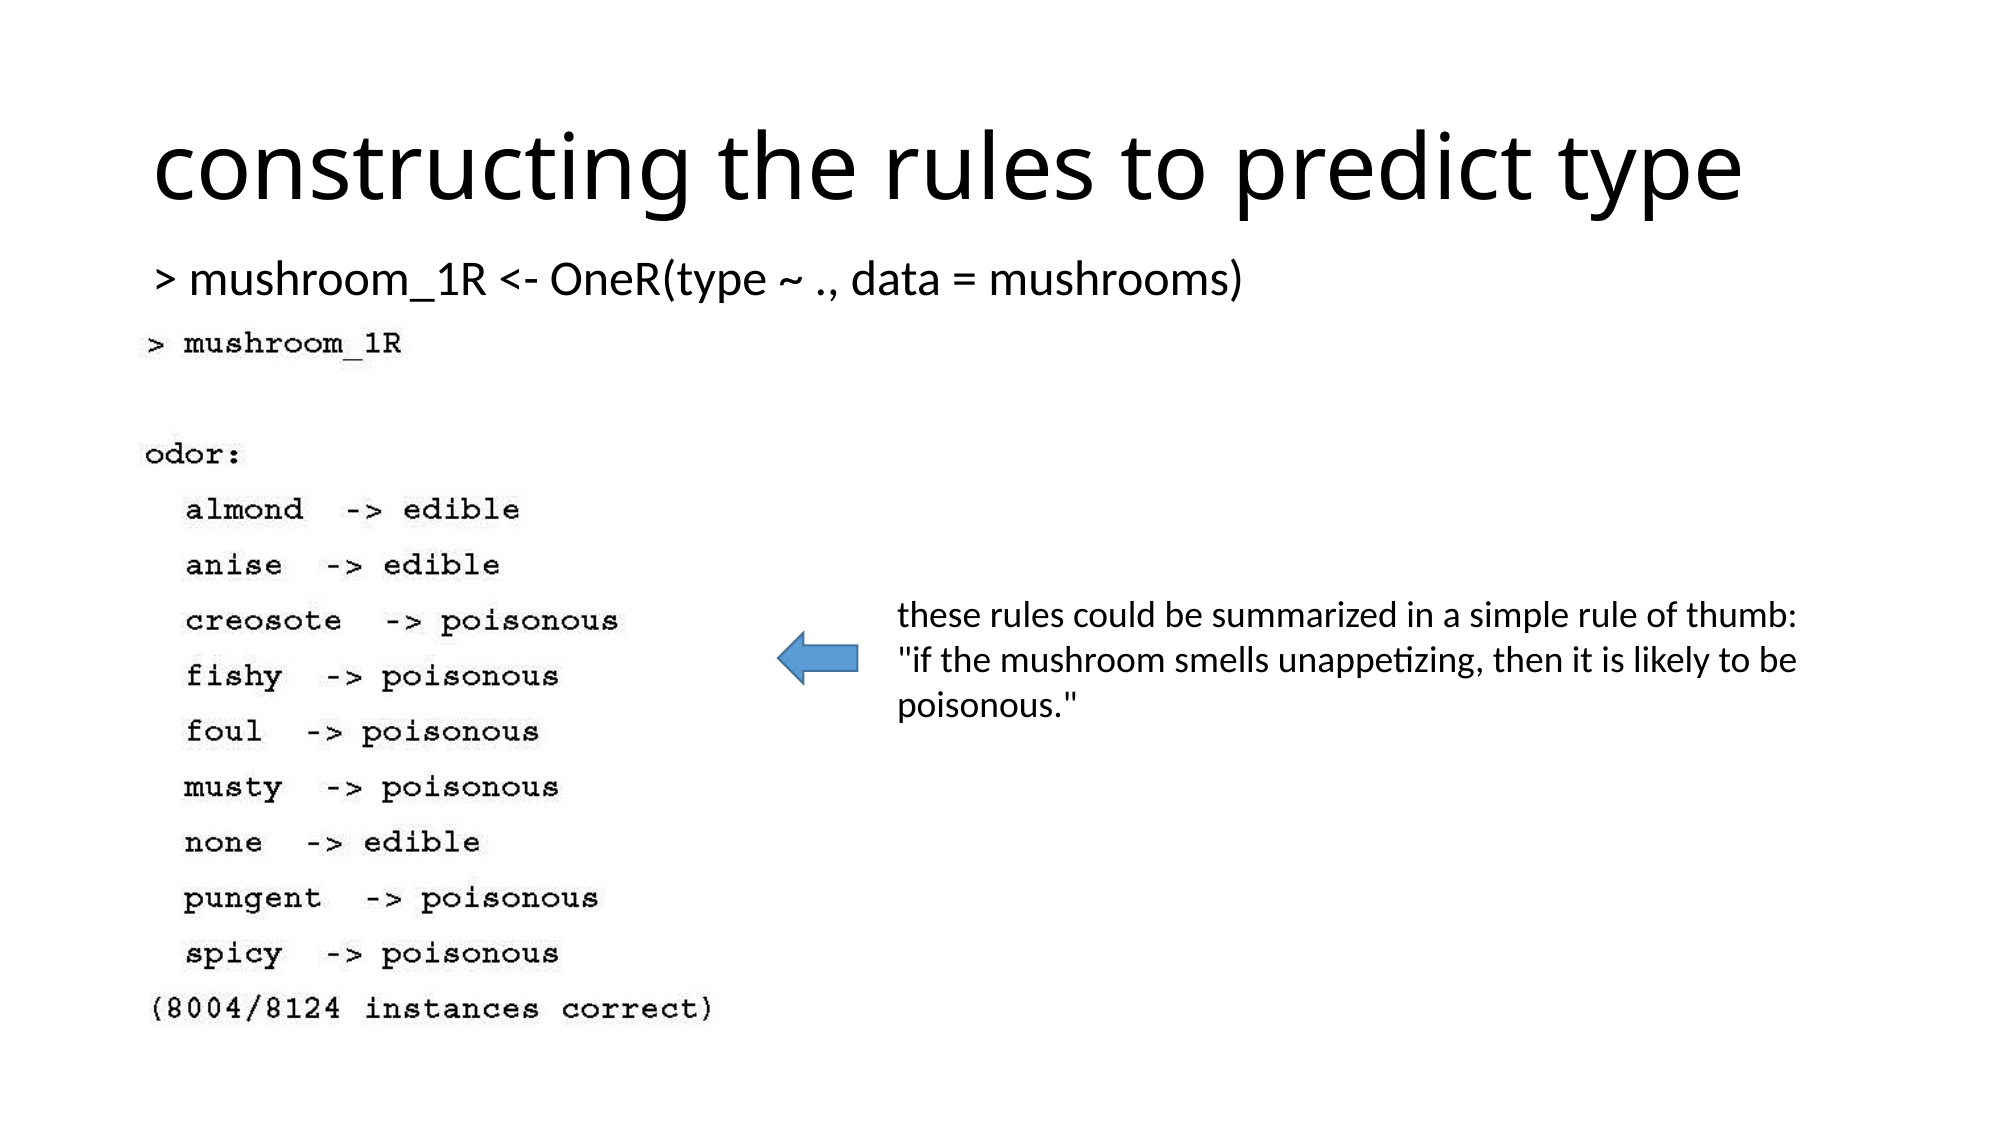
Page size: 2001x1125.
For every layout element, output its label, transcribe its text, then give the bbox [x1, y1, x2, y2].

title constructing the rules to predict type [137, 59, 1863, 245]
picture [137, 321, 719, 1030]
text_box [776, 630, 859, 686]
list > mushroom_1R <- OneR(type ~ ., data = mushrooms) [137, 245, 1863, 959]
text_box these rules could be summarized in a simple rule of thumb: "if the mushroom smells unappetizing, then it is likely to be poisonous." [882, 582, 1822, 732]
